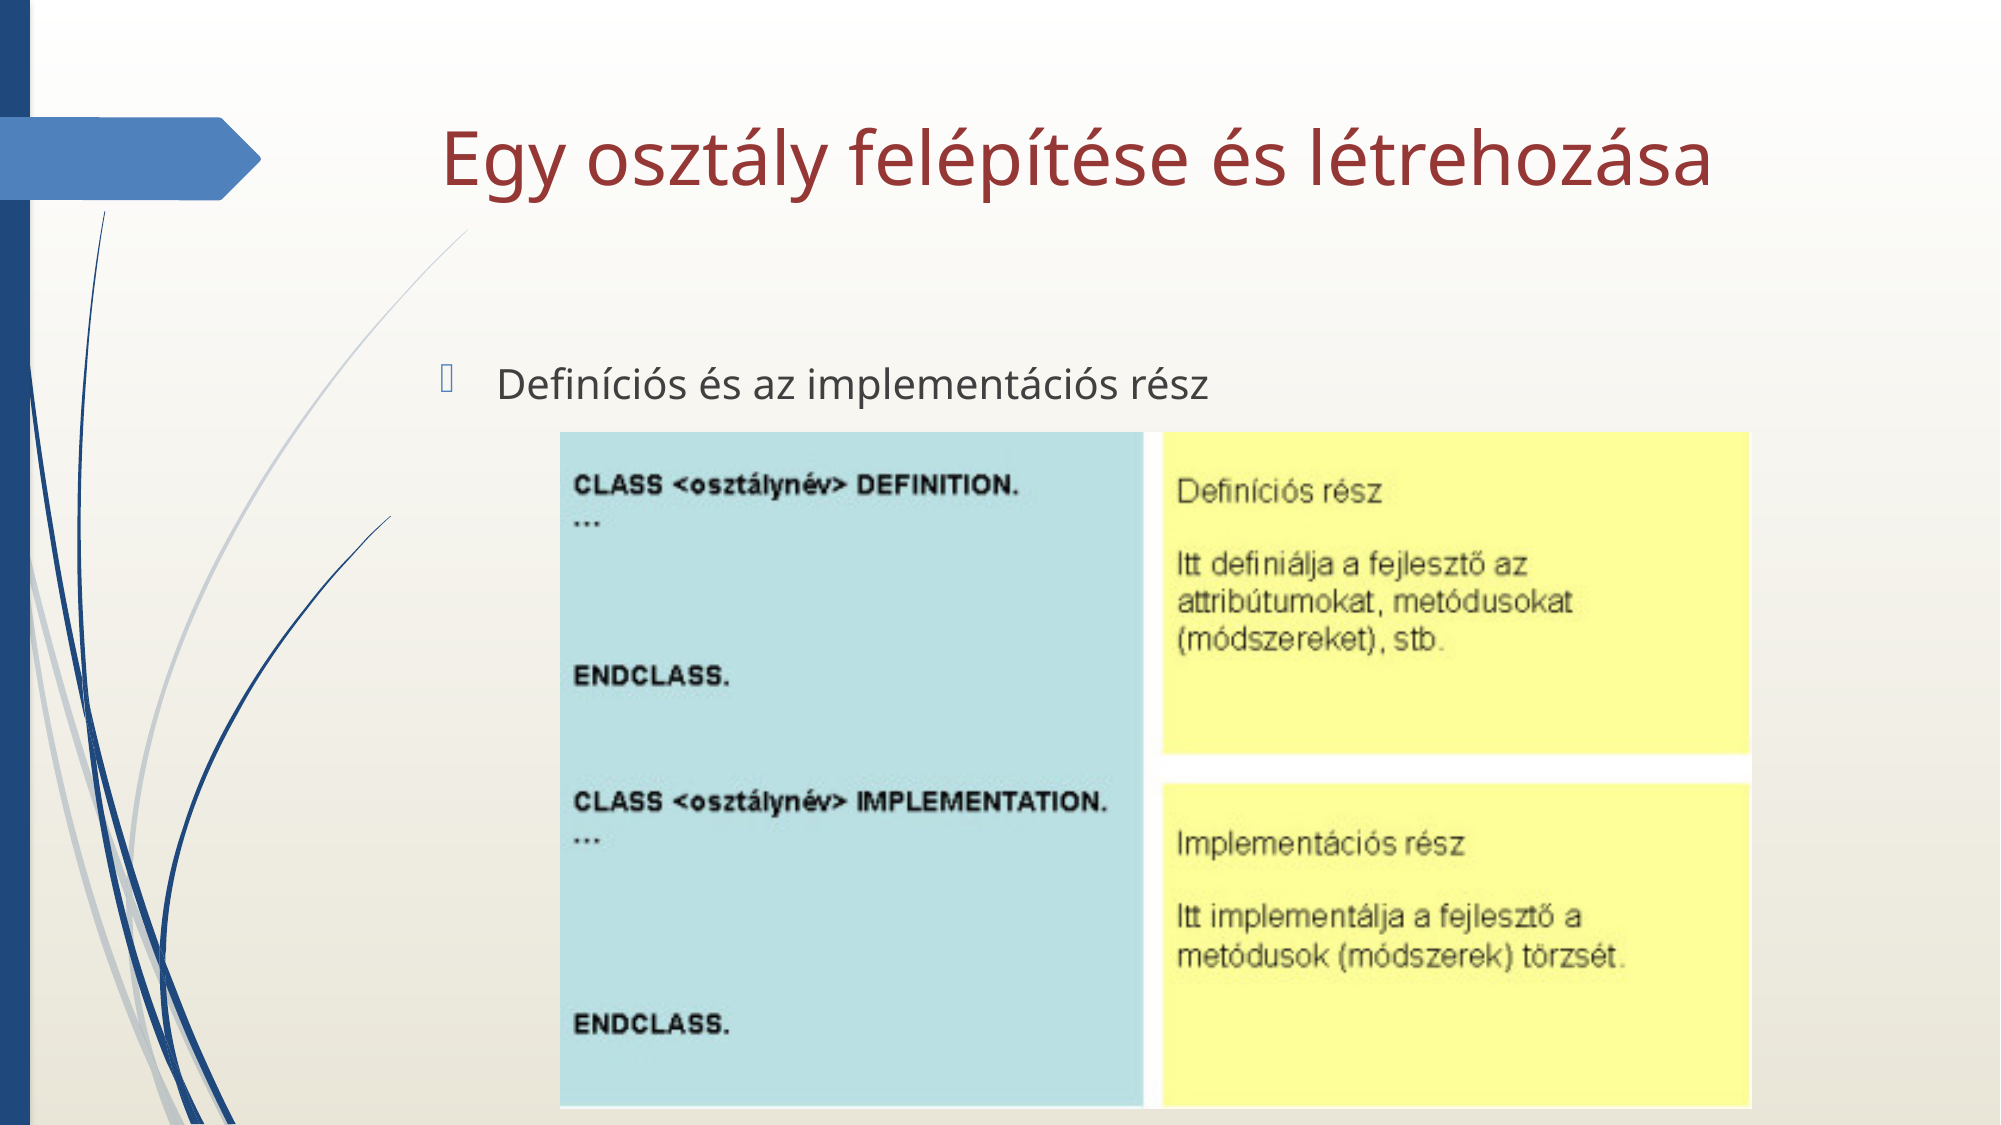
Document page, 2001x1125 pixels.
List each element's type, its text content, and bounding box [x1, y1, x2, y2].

picture [560, 431, 1752, 1110]
list Definíciós és az implementációs rész [424, 350, 1888, 970]
title Egy osztály felépítése és létrehozása [425, 102, 1888, 313]
